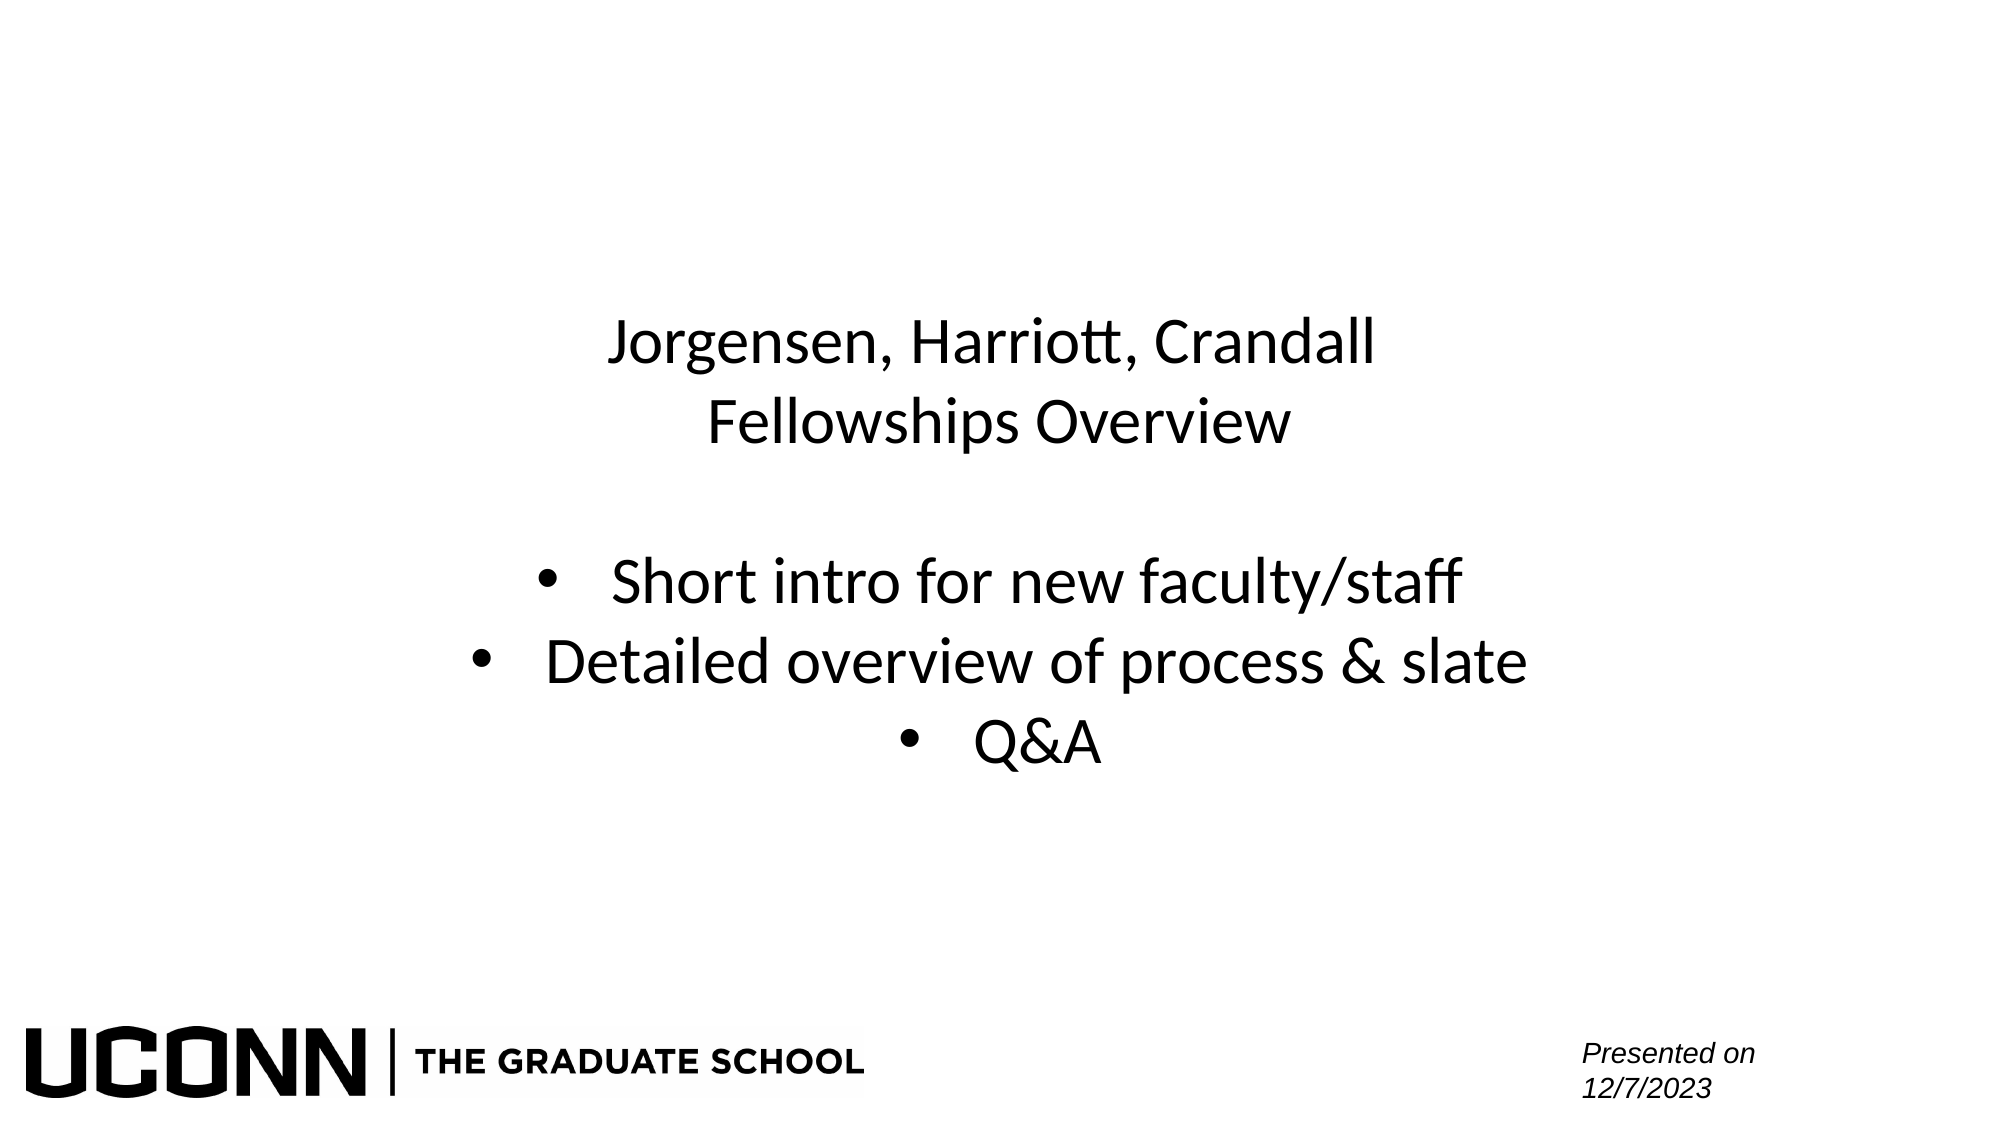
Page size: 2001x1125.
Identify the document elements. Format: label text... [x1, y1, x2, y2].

picture [26, 1026, 865, 1098]
text_box Presented on 12/7/2023 [1566, 1026, 1908, 1112]
text_box Jorgensen, Harriott, Crandall Fellowships Overview Short intro for new faculty/staff Detailed overview of process & slate Q&A [0, 289, 2000, 785]
